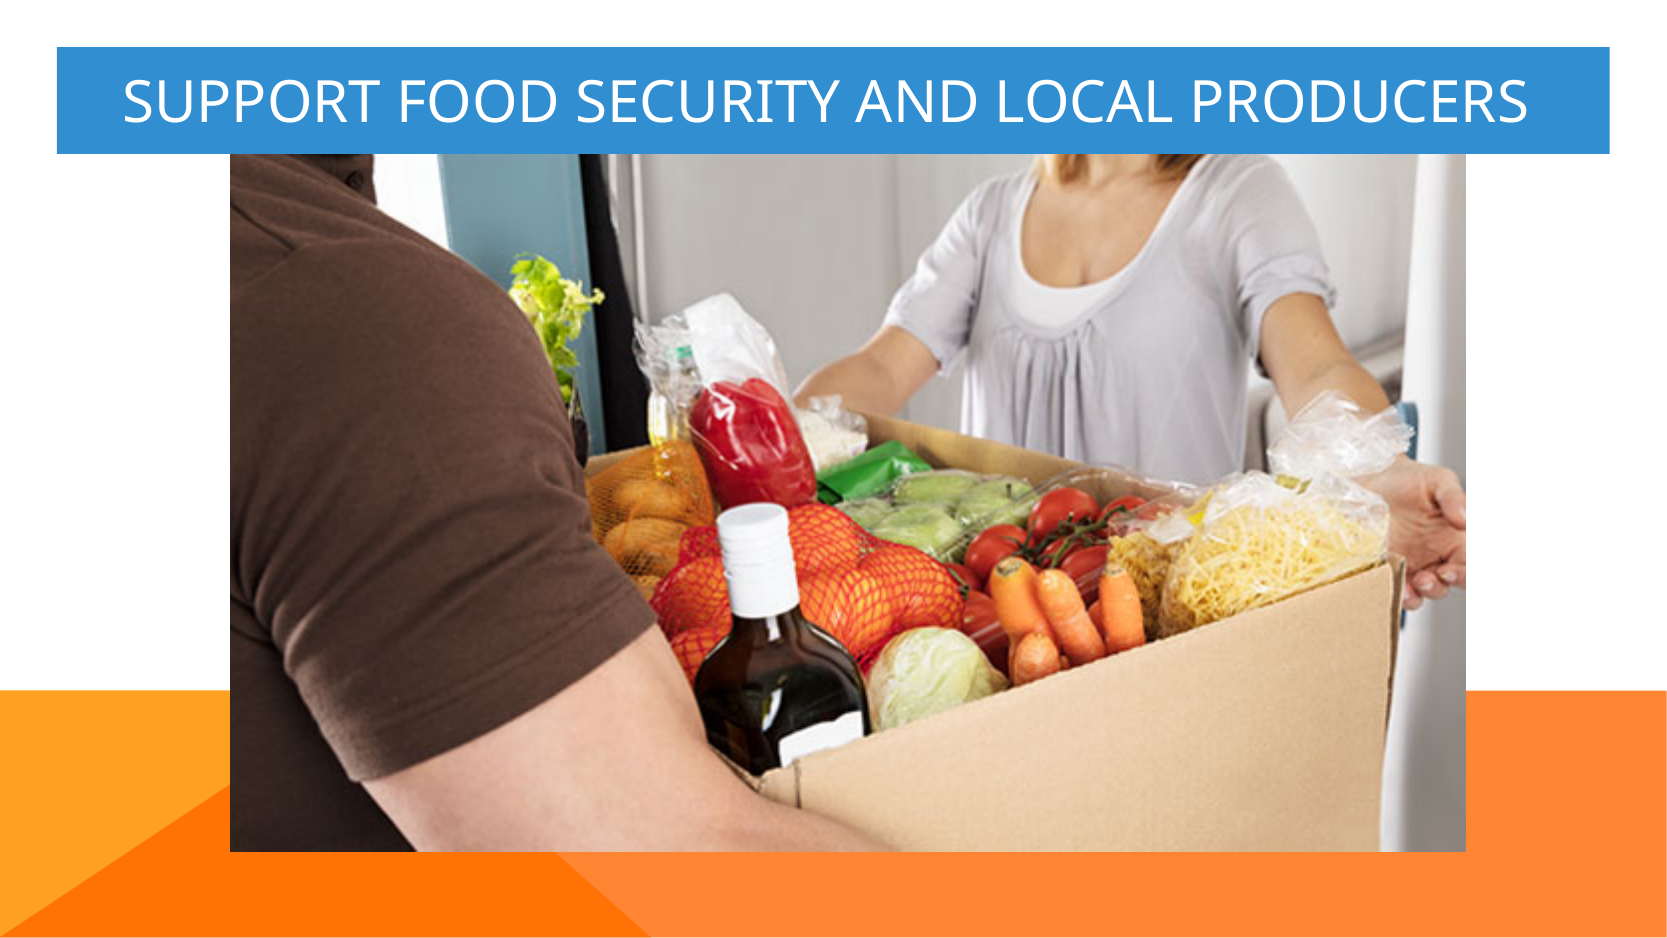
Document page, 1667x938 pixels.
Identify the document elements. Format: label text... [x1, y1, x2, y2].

text_box Support food security and local producers [56, 47, 1610, 154]
picture [230, 153, 1466, 852]
